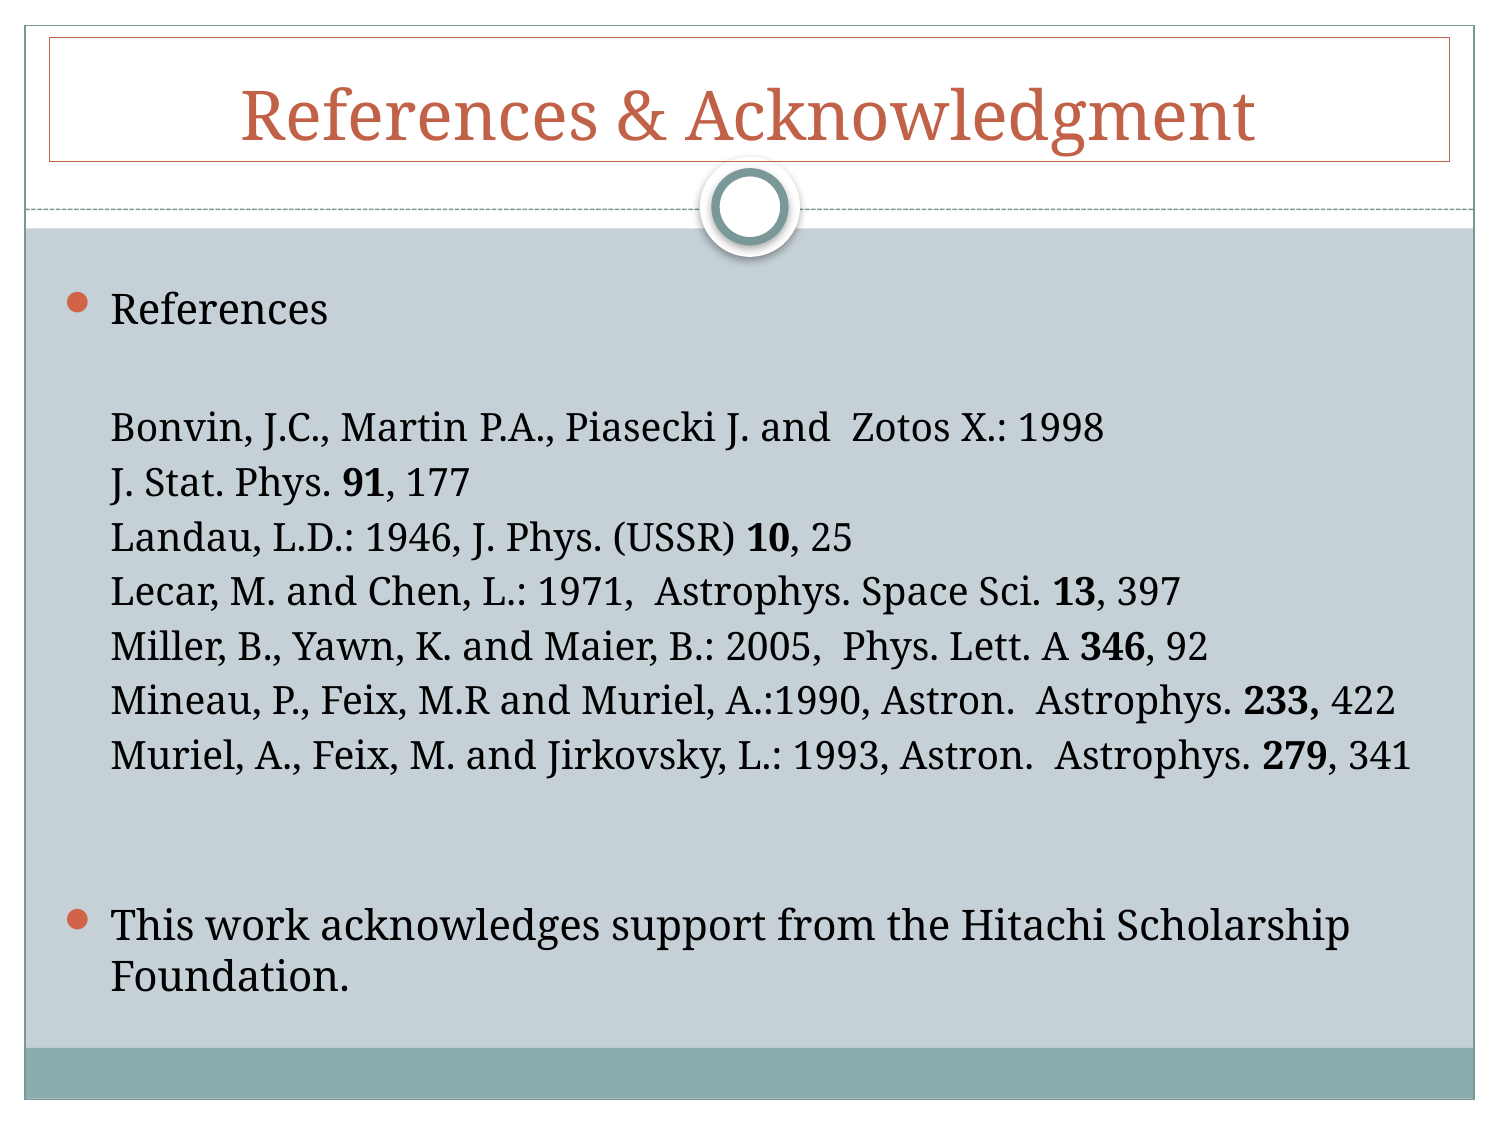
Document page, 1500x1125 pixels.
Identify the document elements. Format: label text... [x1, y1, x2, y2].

title References & Acknowledgment [49, 37, 1450, 162]
list References Bonvin, J.C., Martin P.A., Piasecki J. and Zotos X.: 1998 J. Stat. Phys. 91, 177 Landau, L.D.: 1946, J. Phys. (USSR) 10, 25 Lecar, M. and Chen, L.: 1971, Astrophys. Space Sci. 13, 397 Miller, B., Yawn, K. and Maier, B.: 2005, Phys. Lett. A 346, 92 Mineau, P., Feix, M.R and Muriel, A.:1990, Astron. Astrophys. 233, 422 Muriel, A., Feix, M. and Jirkovsky, L.: 1993, Astron. Astrophys. 279, 341 This work acknowledges support from the Hitachi Scholarship Foundation. [49, 275, 1445, 1025]
